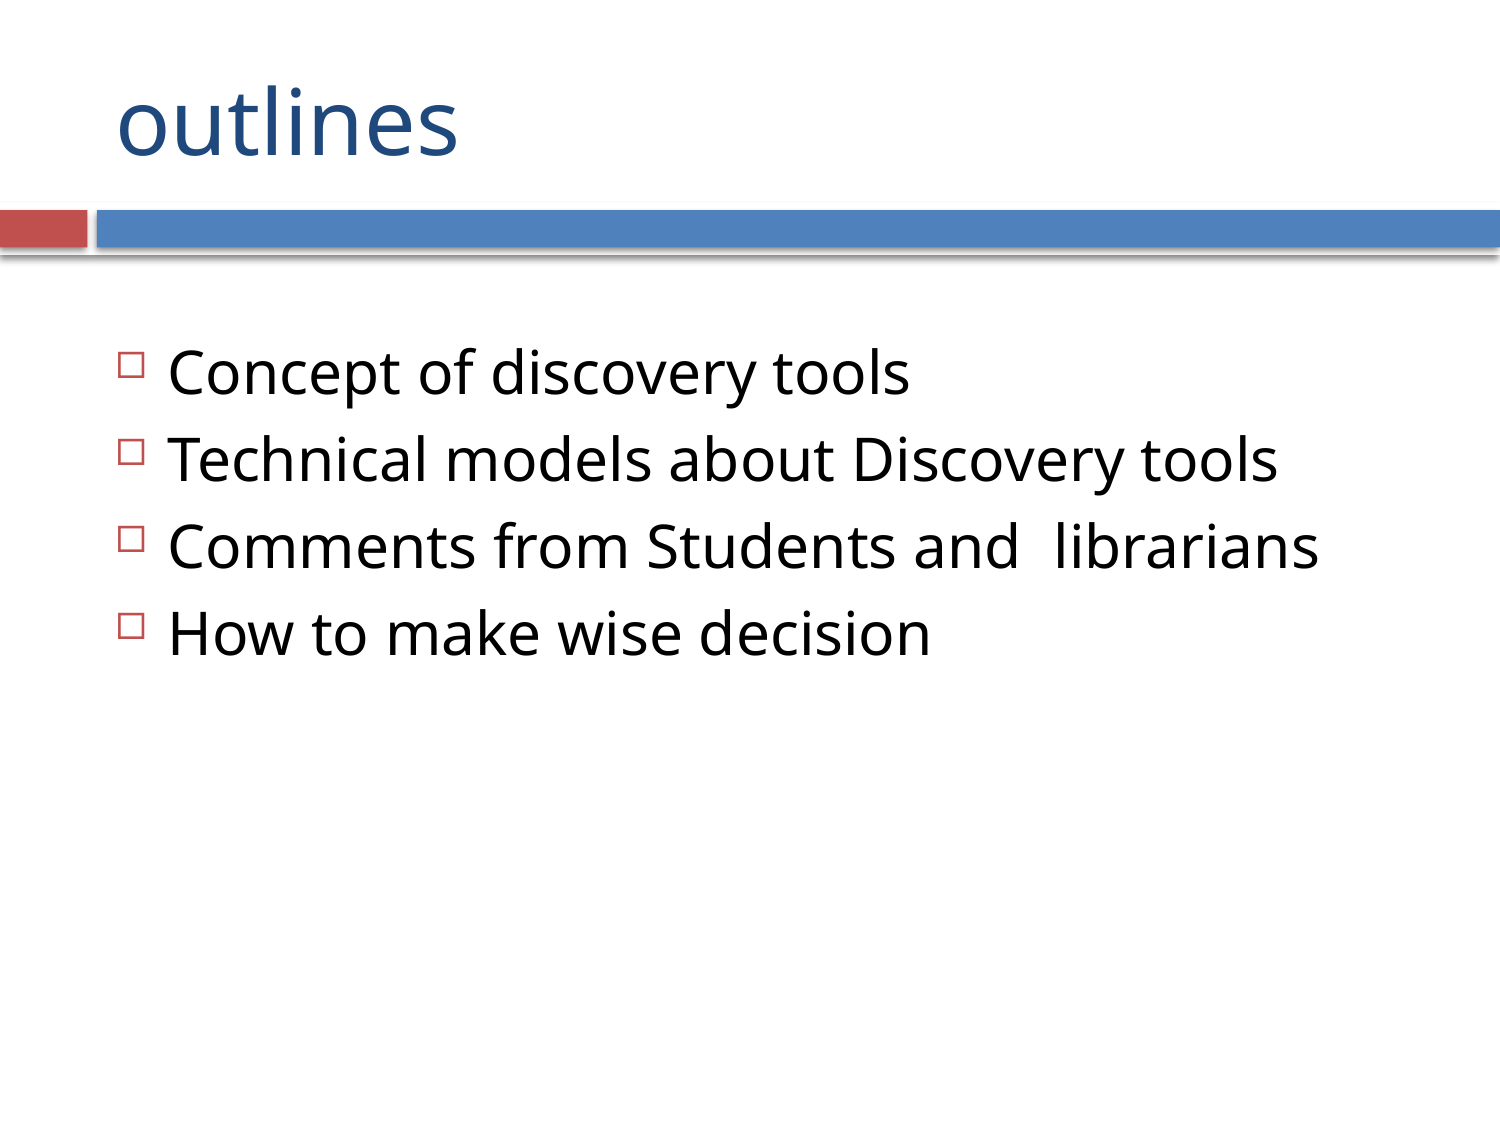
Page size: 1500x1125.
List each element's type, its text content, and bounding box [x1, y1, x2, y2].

list Concept of discovery tools Technical models about Discovery tools Comments from Students and librarians How to make wise decision [100, 326, 1438, 1000]
title outlines [100, 37, 1438, 200]
